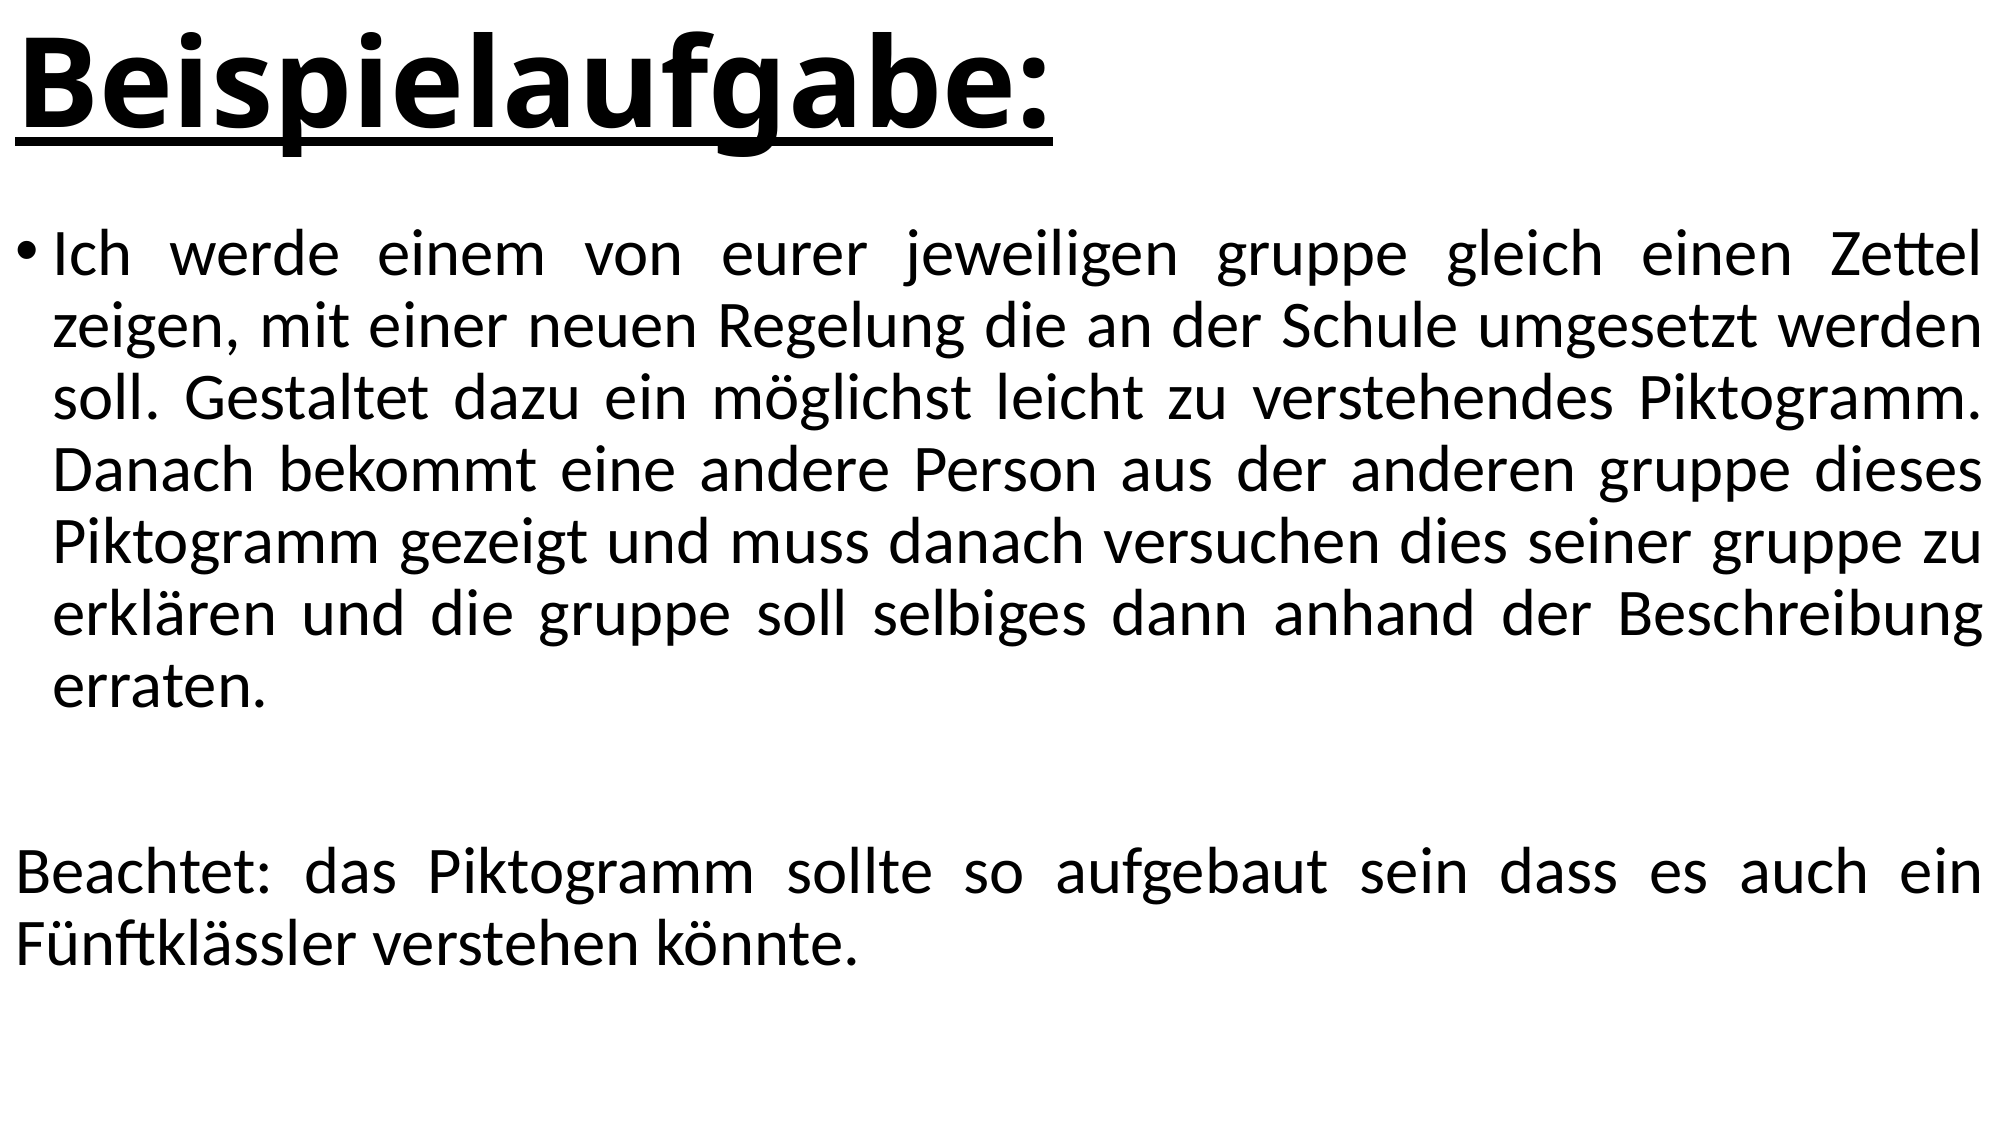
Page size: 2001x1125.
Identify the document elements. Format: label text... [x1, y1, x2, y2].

title Beispielaufgabe: [0, 0, 1725, 196]
list Ich werde einem von eurer jeweiligen gruppe gleich einen Zettel zeigen, mit einer neuen Regelung die an der Schule umgesetzt werden soll. Gestaltet dazu ein möglichst leicht zu verstehendes Piktogramm. Danach bekommt eine andere Person aus der anderen gruppe dieses Piktogramm gezeigt und muss danach versuchen dies seiner gruppe zu erklären und die gruppe soll selbiges dann anhand der Beschreibung erraten. Beachtet: das Piktogramm sollte so aufgebaut sein dass es auch ein Fünftklässler verstehen könnte. [0, 210, 2000, 1125]
